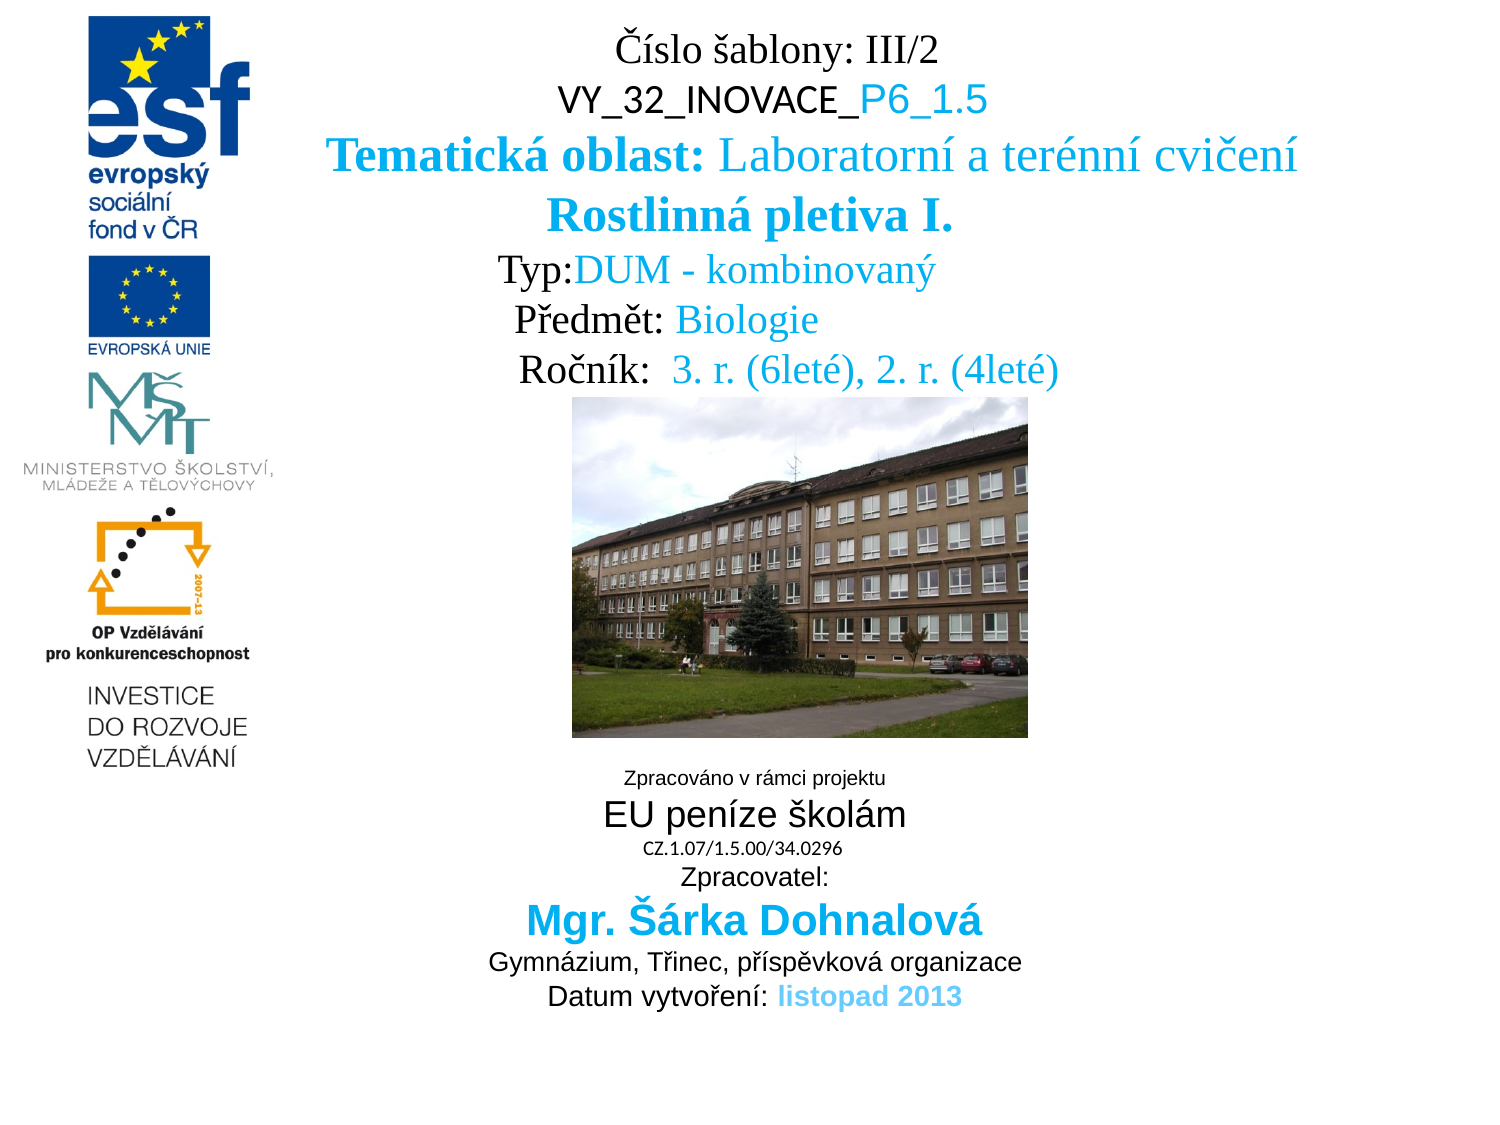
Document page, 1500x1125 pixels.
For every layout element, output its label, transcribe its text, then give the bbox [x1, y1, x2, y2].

text_box Zpracováno v rámci projektu EU peníze školám CZ.1.07/1.5.00/34.0296 Zpracovatel: Mgr. Šárka Dohnalová Gymnázium, Třinec, příspěvková organizace Datum vytvoření: listopad 2013 [468, 757, 1042, 1020]
picture [572, 396, 1028, 739]
text_box Číslo šablony: III/2 VY_32_INOVACE_P6_1.5 Tematická oblast: Laboratorní a terénní cvičení Rostlinná pletiva I. Typ:DUM - kombinovaný Předmět: Biologie Ročník: 3. r. (6leté), 2. r. (4leté) [299, 14, 1500, 450]
picture [0, 0, 296, 783]
